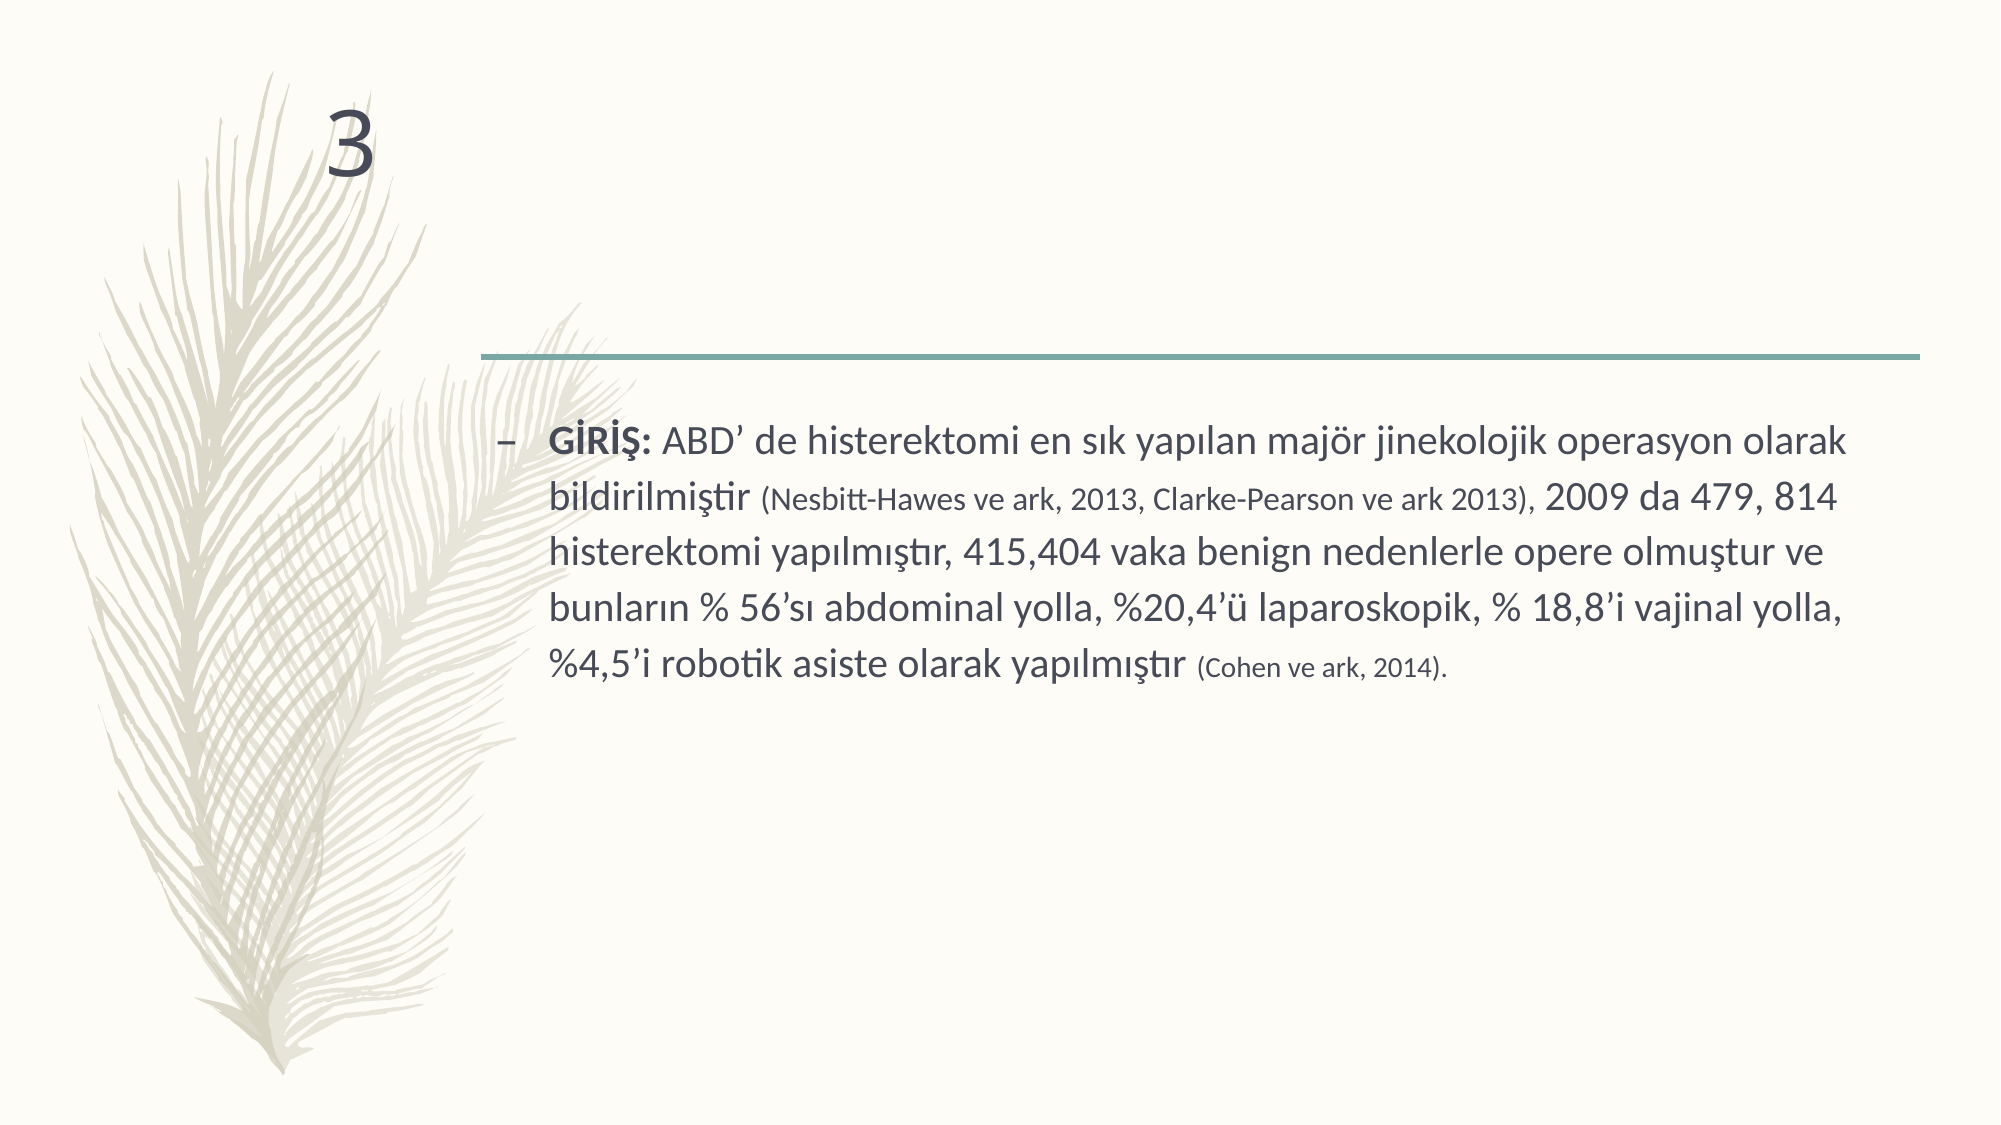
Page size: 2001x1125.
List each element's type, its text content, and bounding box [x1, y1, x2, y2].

list GİRİŞ: ABD’ de histerektomi en sık yapılan majör jinekolojik operasyon olarak bildirilmiştir (Nesbitt-Hawes ve ark, 2013, Clarke-Pearson ve ark 2013), 2009 da 479, 814 histerektomi yapılmıştır, 415,404 vaka benign nedenlerle opere olmuştur ve bunların % 56’sı abdominal yolla, %20,4’ü laparoskopik, % 18,8’i vajinal yolla, %4,5’i robotik asiste olarak yapılmıştır (Cohen ve ark, 2014). [481, 399, 1920, 999]
slide_number 3 [84, 118, 394, 218]
